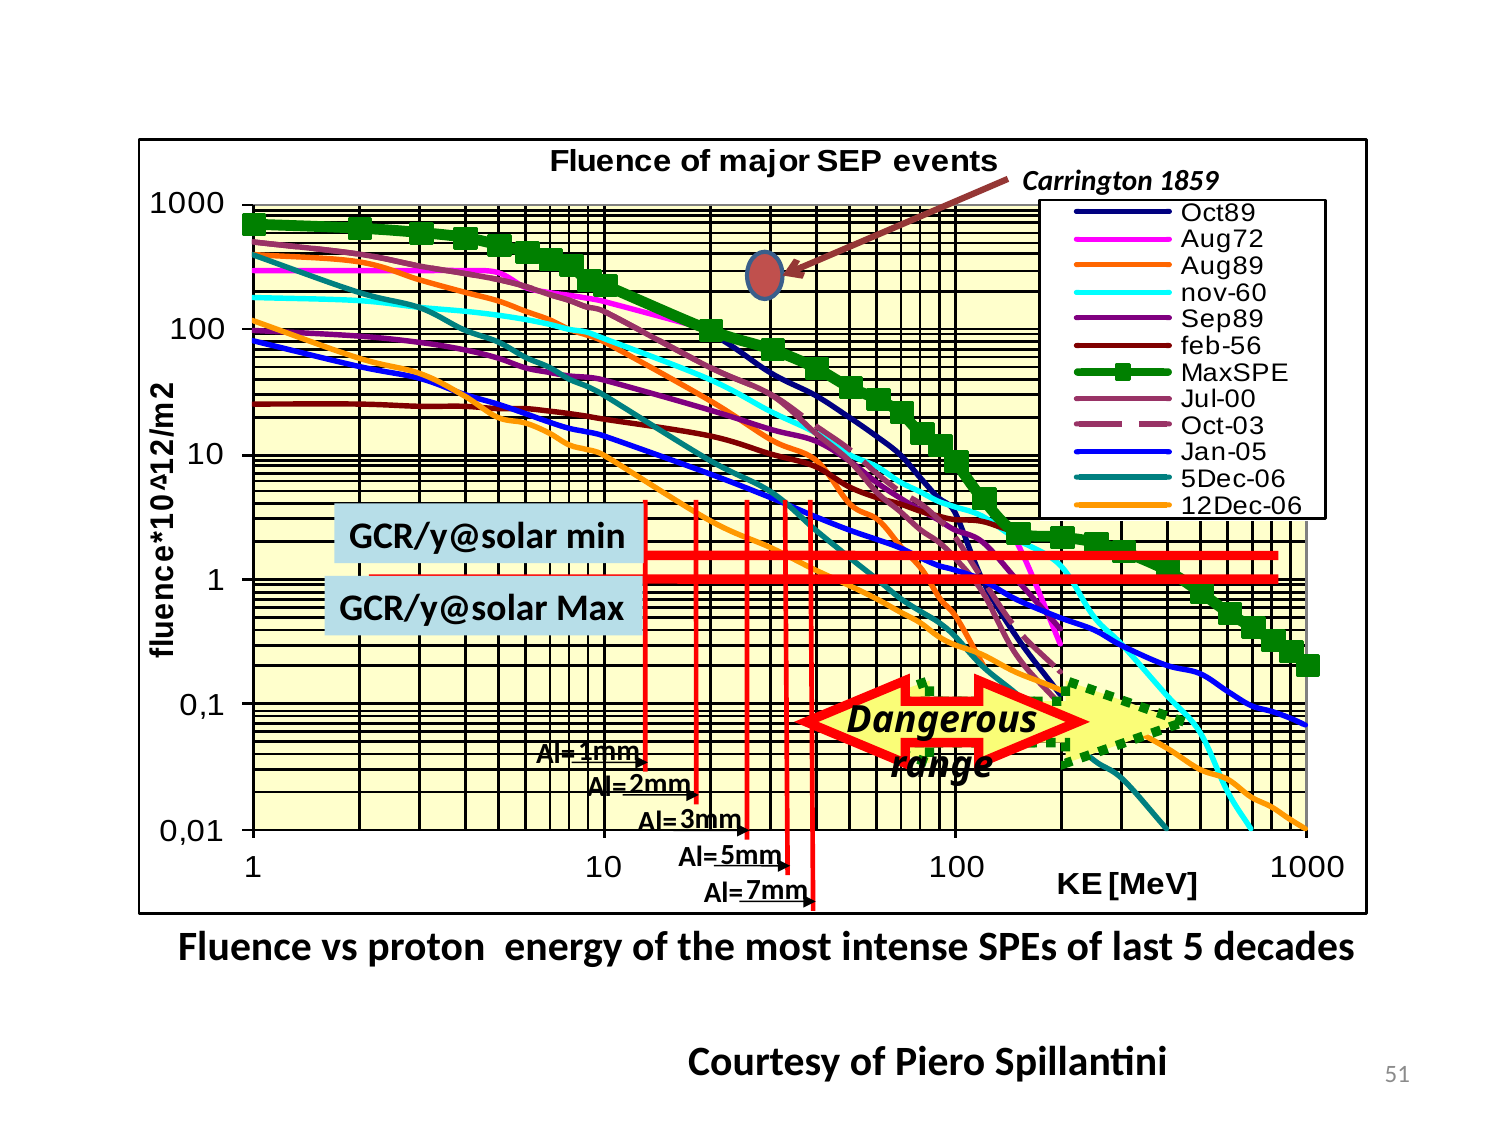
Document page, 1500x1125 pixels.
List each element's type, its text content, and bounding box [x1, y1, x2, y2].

slide_number 51 [1074, 1042, 1425, 1103]
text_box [324, 503, 1279, 637]
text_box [746, 153, 1235, 300]
text_box Fluence vs proton energy of the most intense SPEs of last 5 decades [163, 933, 1372, 977]
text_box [805, 680, 1185, 764]
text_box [123, 125, 1377, 926]
text_box Courtesy of Piero Spillantini [673, 1026, 1423, 1092]
